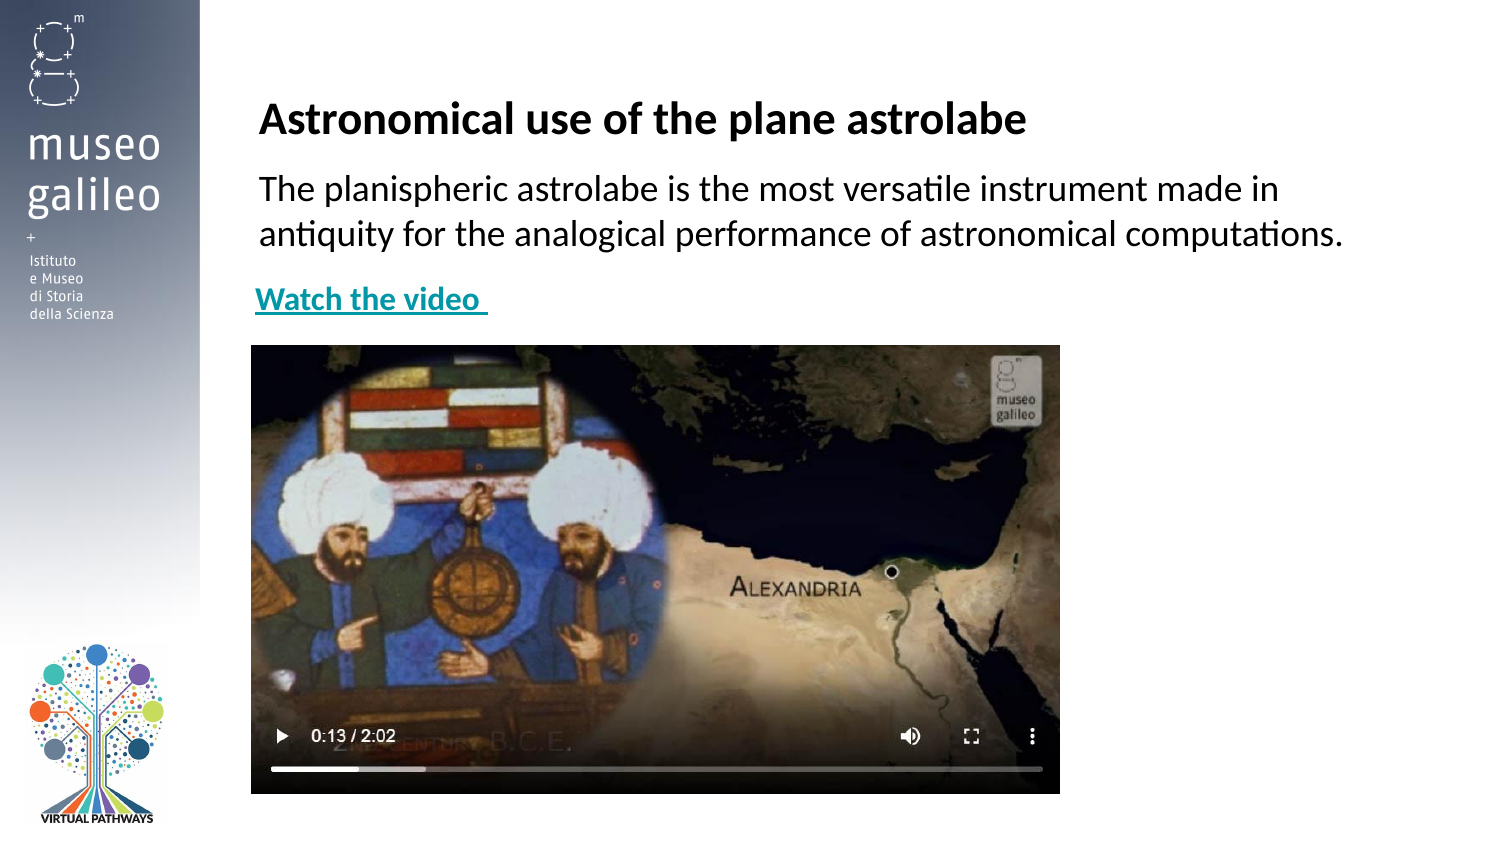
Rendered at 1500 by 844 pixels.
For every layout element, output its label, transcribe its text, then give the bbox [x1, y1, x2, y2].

picture [0, 0, 1500, 844]
title Astronomical use of the plane astrolabe [243, 72, 1495, 159]
text_box The planispheric astrolabe is the most versatile instrument made in antiquity for the analogical performance of astronomical computations. [243, 149, 1407, 269]
text_box Watch the video [239, 261, 1335, 332]
